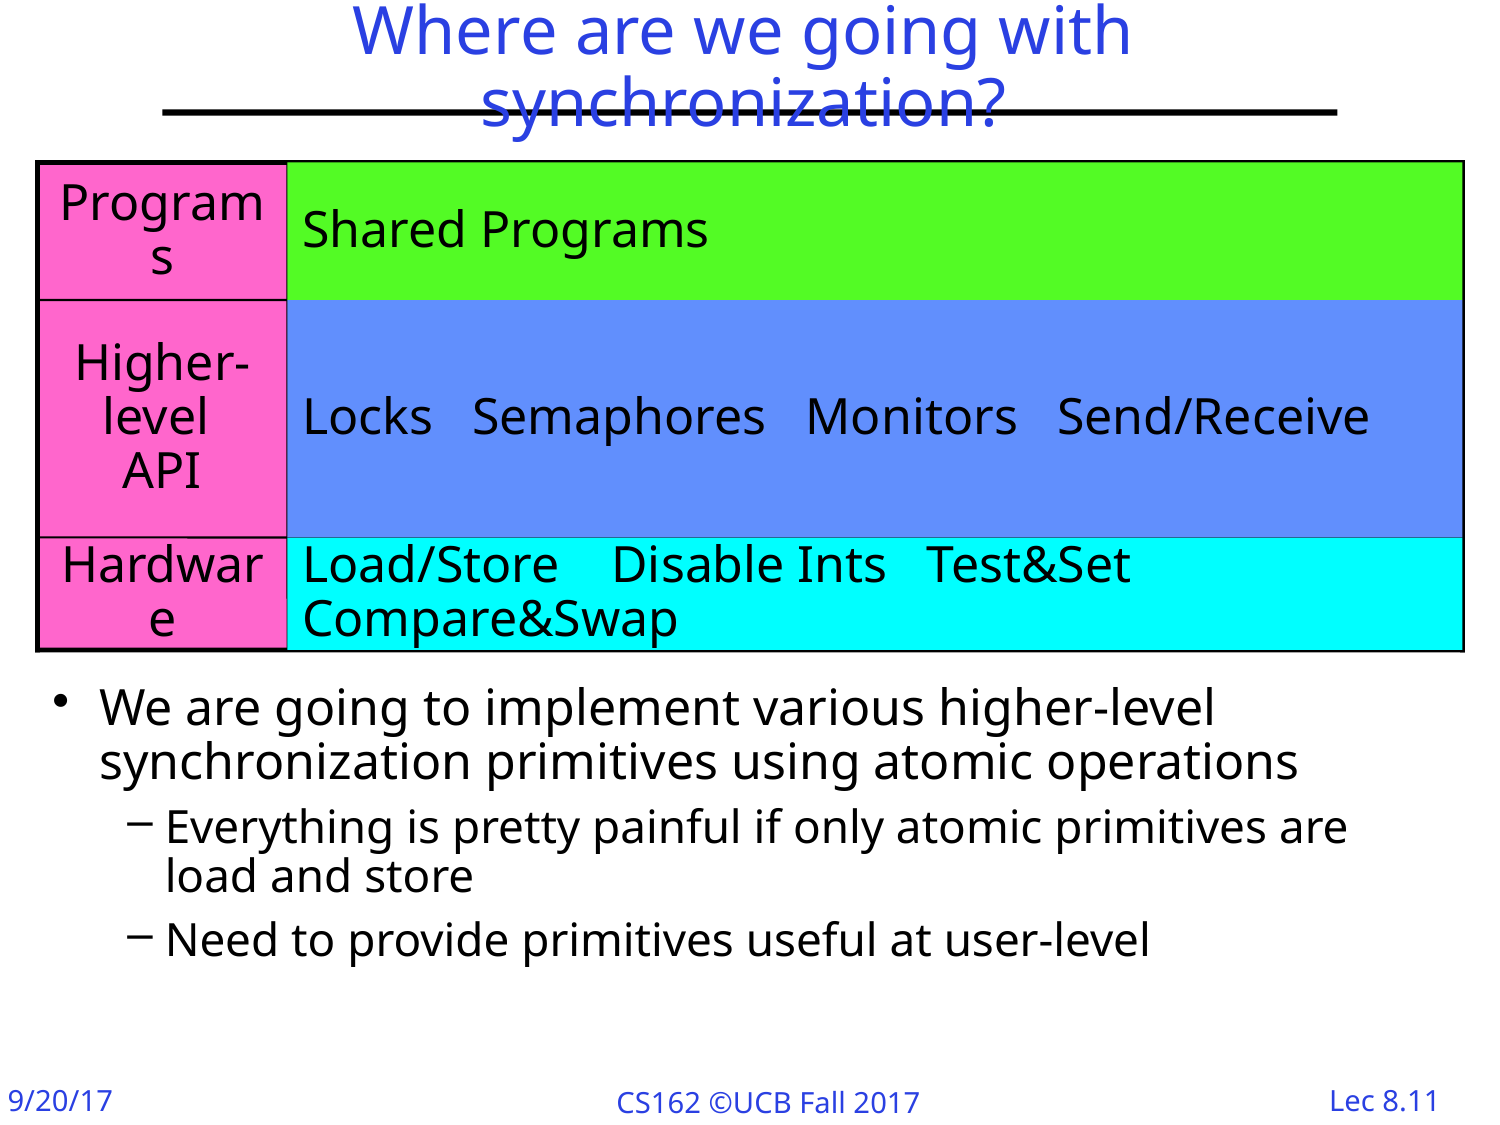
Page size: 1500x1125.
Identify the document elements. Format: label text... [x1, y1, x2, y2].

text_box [37, 162, 1463, 651]
title Where are we going with synchronization? [75, 24, 1413, 113]
list We are going to implement various higher-level synchronization primitives using atomic operations Everything is pretty painful if only atomic primitives are load and store Need to provide primitives useful at user-level [37, 675, 1450, 1025]
